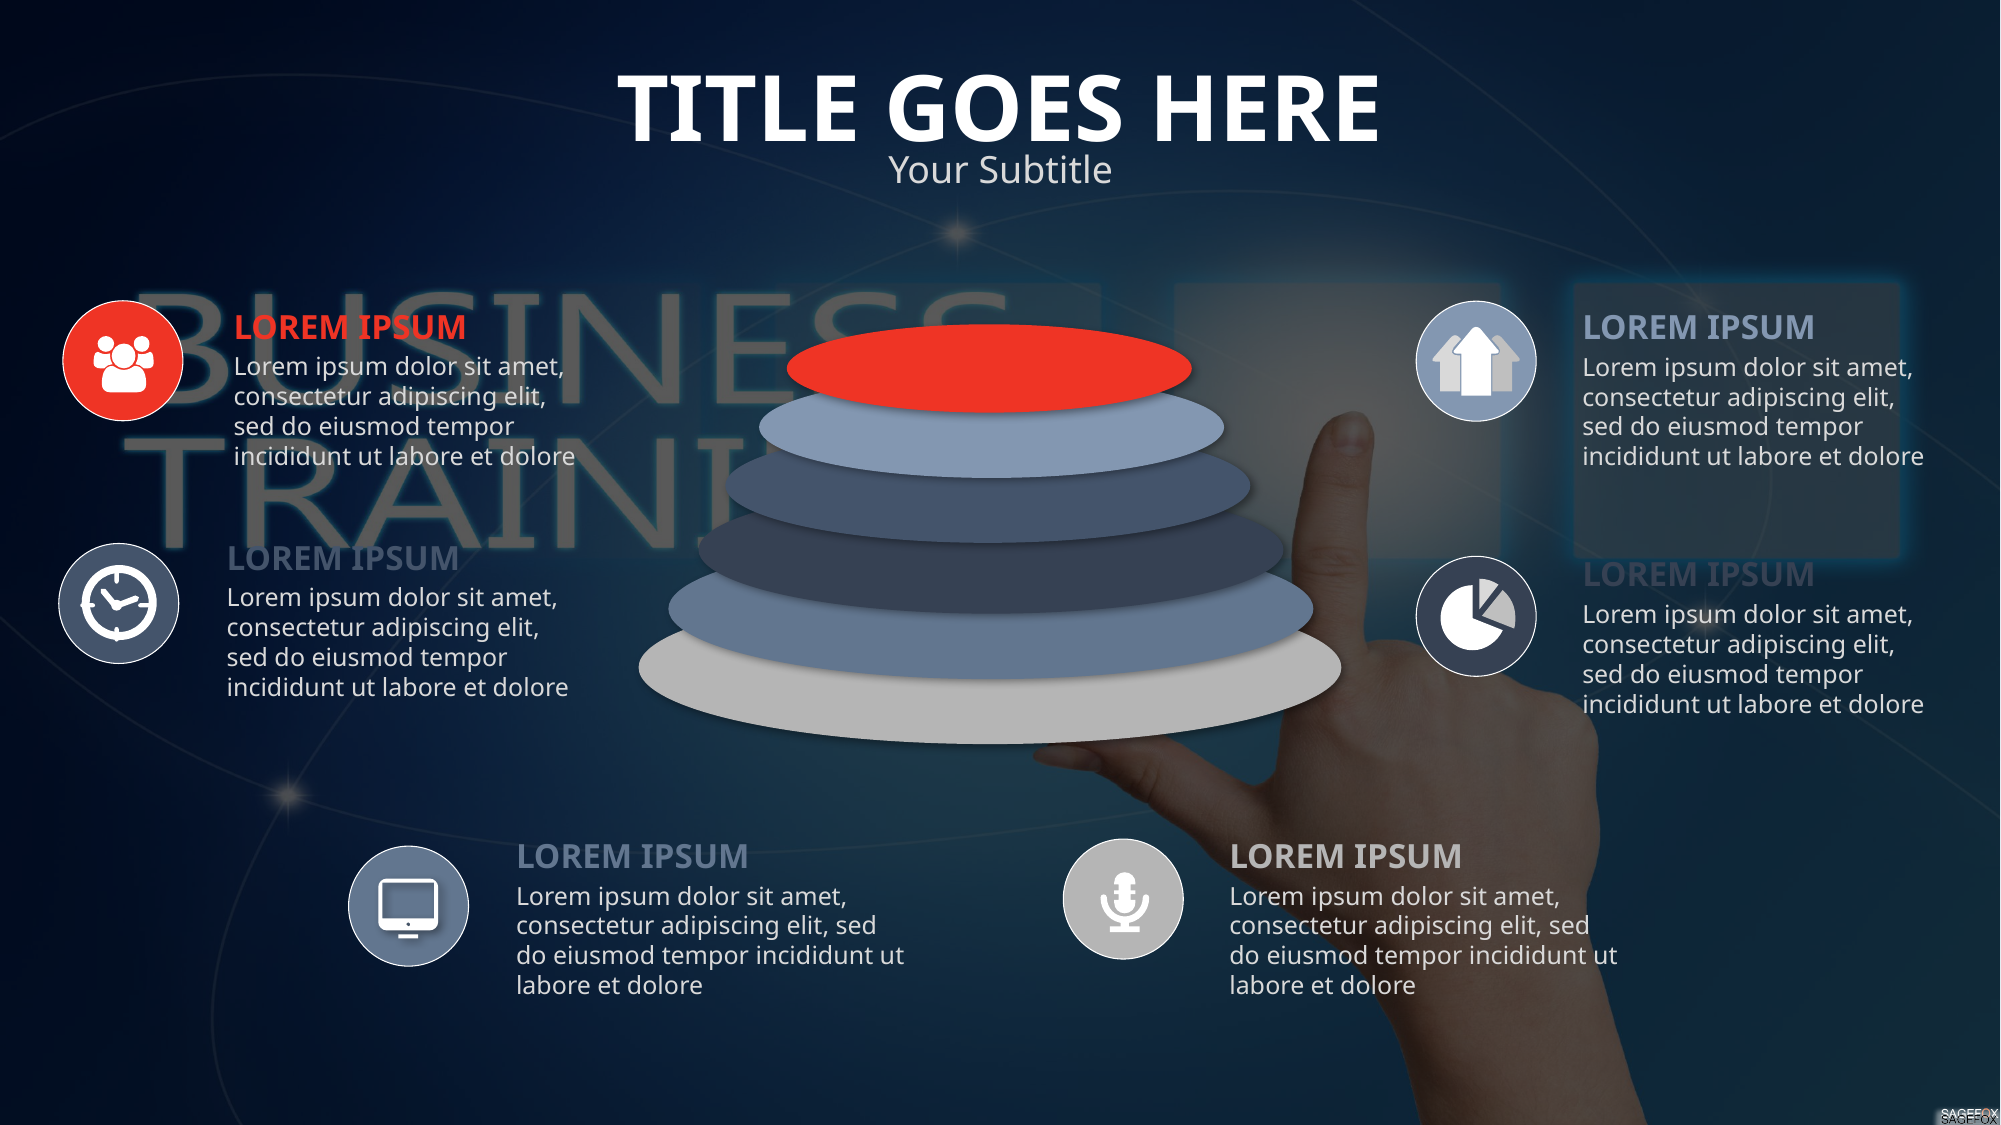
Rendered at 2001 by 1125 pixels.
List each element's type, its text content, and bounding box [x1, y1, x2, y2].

picture [0, 0, 2001, 1125]
text_box [398, 934, 419, 939]
picture [1938, 1114, 1999, 1125]
text_box [637, 632, 1343, 746]
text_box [80, 565, 157, 642]
text_box [1415, 555, 1538, 678]
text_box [62, 300, 183, 421]
text_box LOREM IPSUM Lorem ipsum dolor sit amet, consectetur adipiscing elit, sed do eiusmod tempor incididunt ut labore et dolore [216, 531, 592, 707]
text_box [1415, 300, 1538, 423]
text_box [758, 396, 1226, 479]
text_box [347, 845, 470, 968]
text_box LOREM IPSUM Lorem ipsum dolor sit amet, consectetur adipiscing elit, sed do eiusmod tempor incididunt ut labore et dolore [505, 829, 923, 1005]
text_box LOREM IPSUM Lorem ipsum dolor sit amet, consectetur adipiscing elit, sed do eiusmod tempor incididunt ut labore et dolore [1219, 829, 1637, 1005]
text_box LOREM IPSUM Lorem ipsum dolor sit amet, consectetur adipiscing elit, sed do eiusmod tempor incididunt ut labore et dolore [223, 300, 599, 476]
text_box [1100, 872, 1150, 933]
text_box [1062, 838, 1185, 961]
text_box [785, 323, 1193, 414]
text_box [1431, 326, 1522, 396]
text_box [548, 42, 1452, 199]
text_box [697, 515, 1285, 615]
text_box [724, 452, 1252, 544]
text_box [378, 878, 439, 931]
text_box LOREM IPSUM Lorem ipsum dolor sit amet, consectetur adipiscing elit, sed do eiusmod tempor incididunt ut labore et dolore [1572, 301, 1948, 476]
text_box [667, 574, 1315, 681]
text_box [1440, 578, 1516, 651]
text_box [57, 542, 180, 665]
text_box LOREM IPSUM Lorem ipsum dolor sit amet, consectetur adipiscing elit, sed do eiusmod tempor incididunt ut labore et dolore [1572, 548, 1948, 724]
